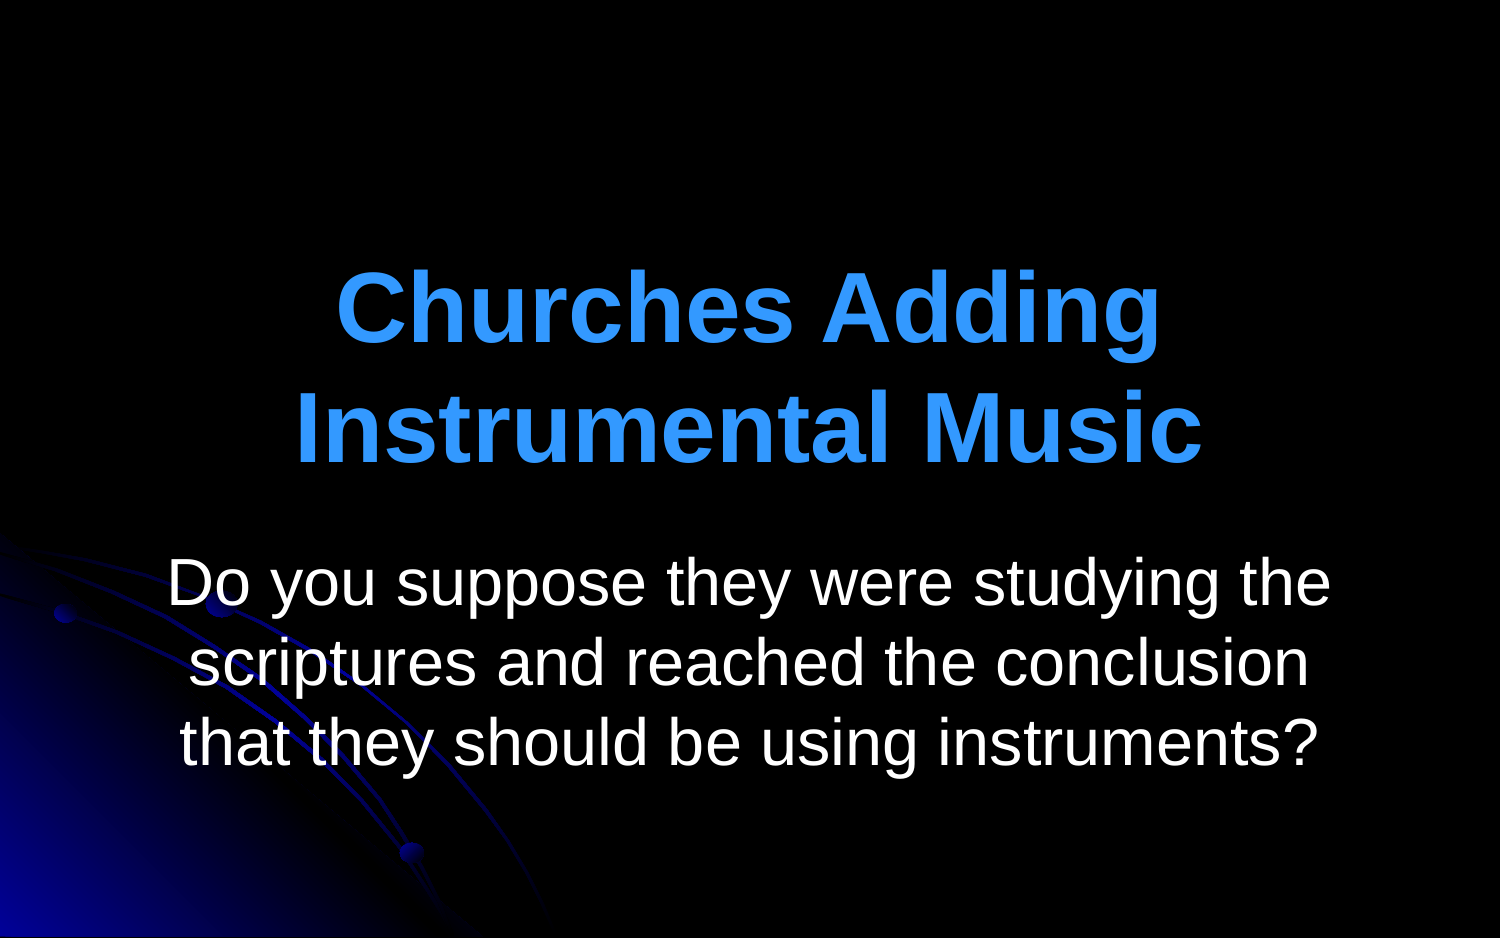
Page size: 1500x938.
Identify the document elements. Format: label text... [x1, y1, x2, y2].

subtitle Do you suppose they were studying the scriptures and reached the conclusion that they should be using instruments? [137, 531, 1363, 771]
title Churches Adding Instrumental Music [112, 256, 1388, 469]
